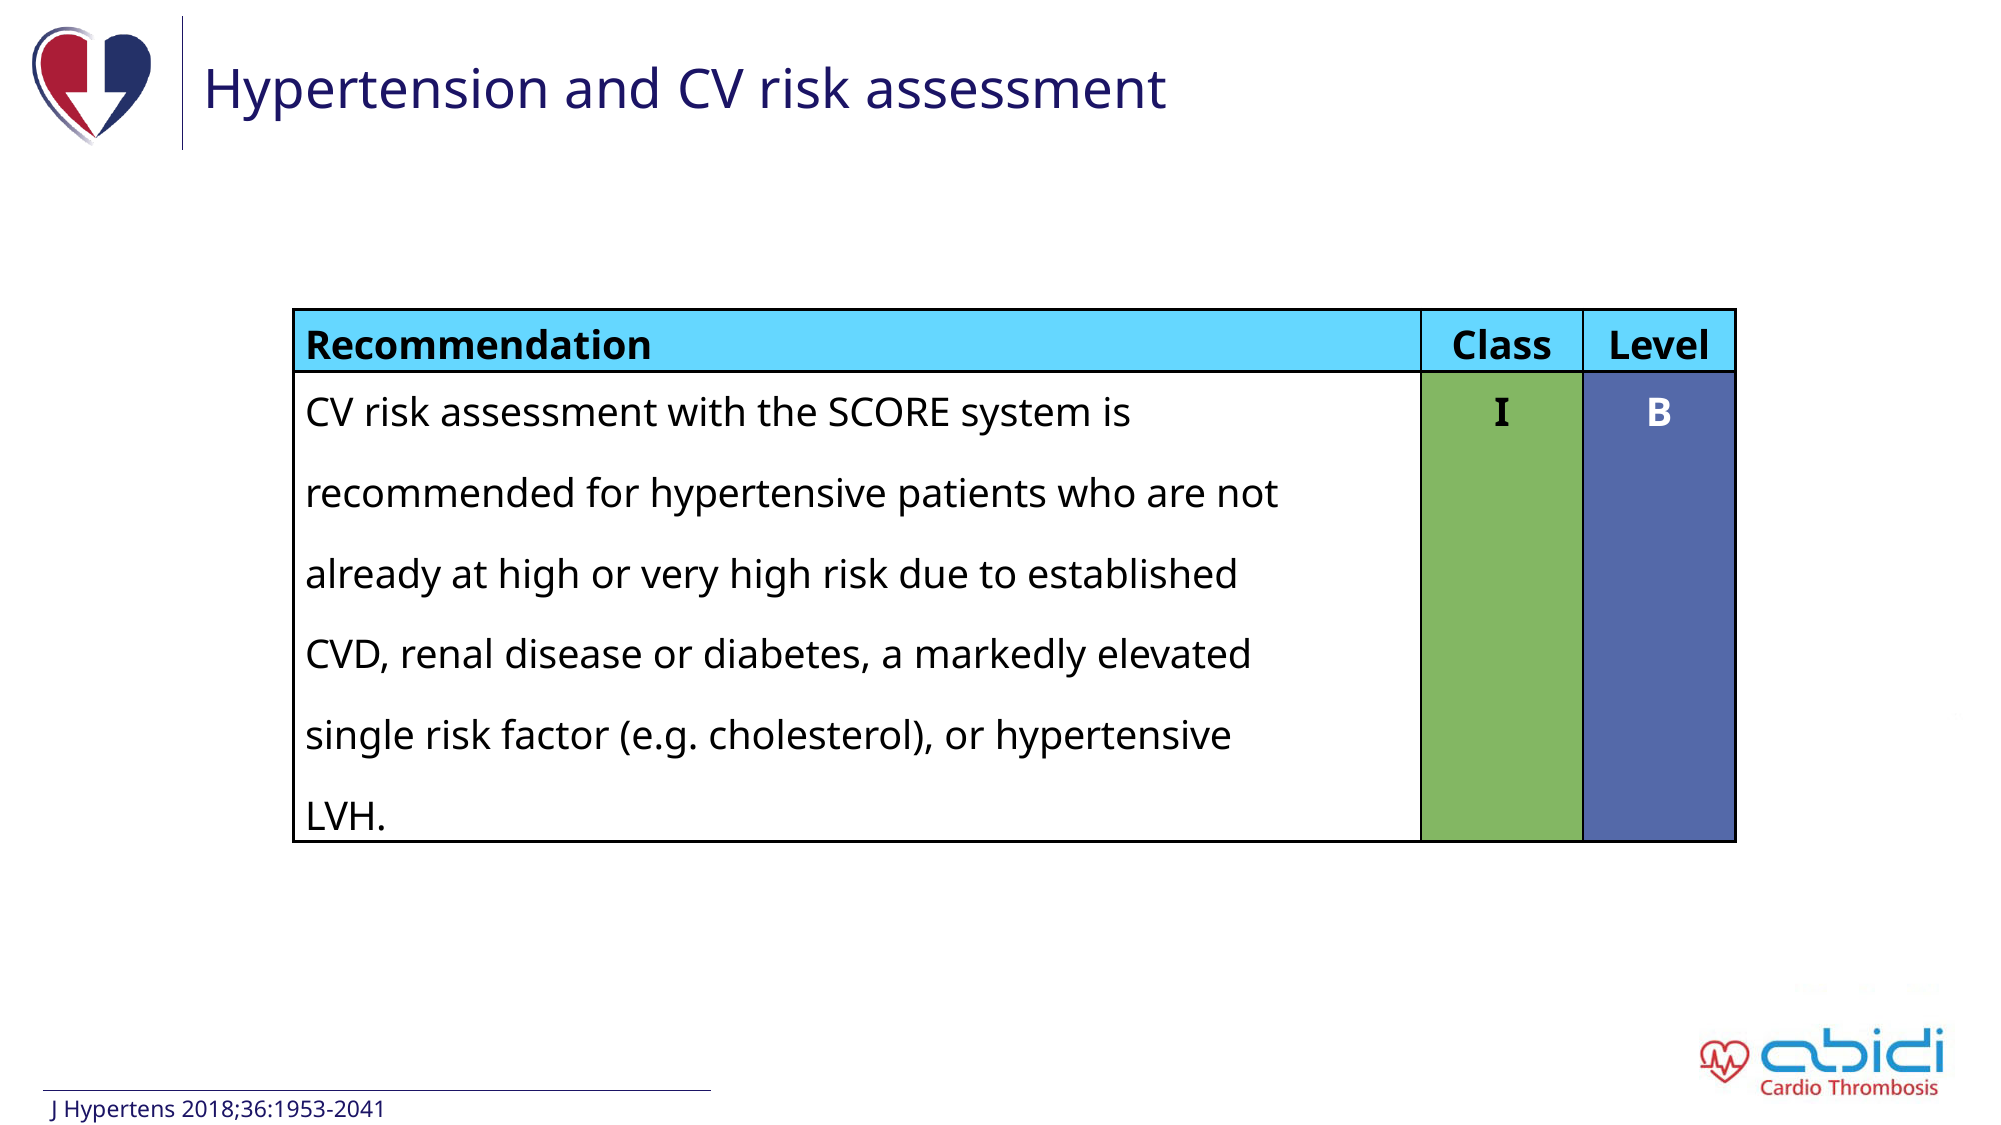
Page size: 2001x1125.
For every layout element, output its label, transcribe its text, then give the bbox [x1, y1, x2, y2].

title Hypertension and CV risk assessment [201, 0, 1470, 181]
list J Hypertens 2018;36:1953-2041 [36, 1094, 1286, 1125]
table_header Recommendation [295, 311, 1420, 370]
table_cell CV risk assessment with the SCORE system is recommended for hypertensive patients who are not already at high or very high risk due to established CVD, renal disease or diabetes, a markedly elevated single risk factor (e.g. cholesterol), or hypertensive LVH. [295, 373, 1420, 840]
table_cell I [1422, 373, 1582, 840]
picture [3, 0, 1997, 1125]
table_header Level [1584, 311, 1734, 370]
table_cell B [1584, 373, 1734, 840]
table_header Class [1422, 311, 1582, 370]
